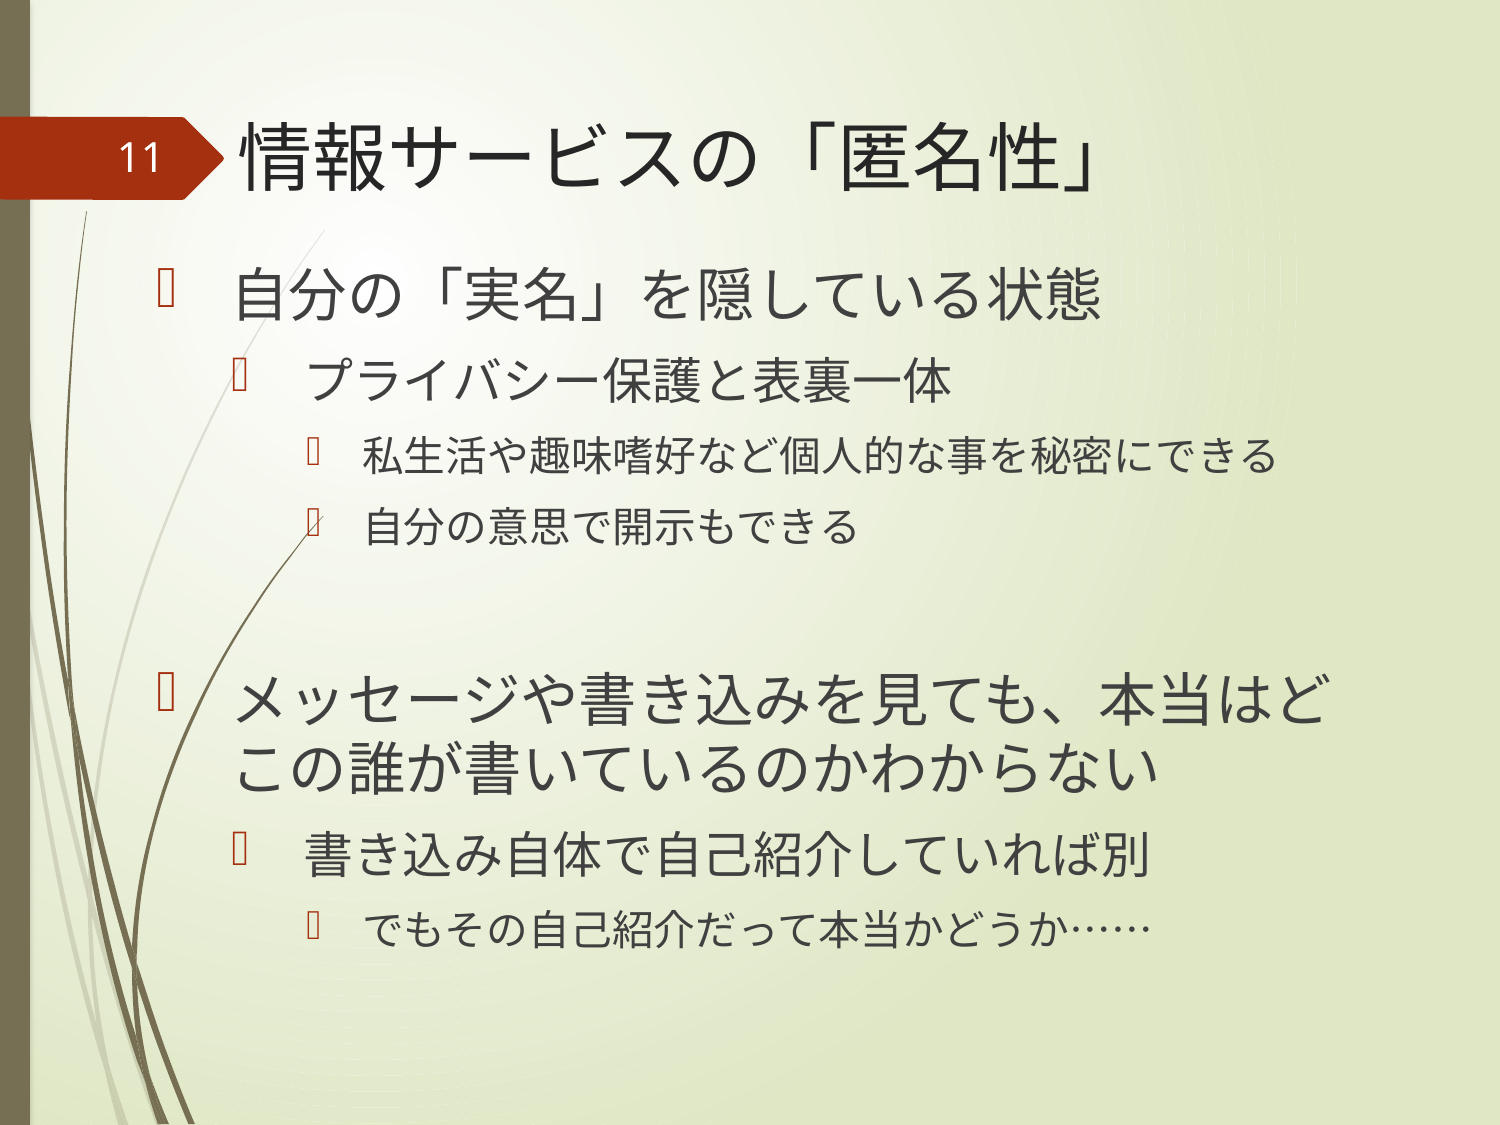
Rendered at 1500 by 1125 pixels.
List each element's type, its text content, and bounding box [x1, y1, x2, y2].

title 情報サービスの「匿名性」 [222, 102, 1400, 215]
list 自分の「実名」を隠している状態 プライバシー保護と表裏一体 私生活や趣味嗜好など個人的な事を秘密にできる 自分の意思で開示もできる メッセージや書き込みを見ても、本当はどこの誰が書いているのかわからない 書き込み自体で自己紹介していれば別 でもその自己紹介だって本当かどうか…… [141, 251, 1400, 970]
slide_number 11 [83, 129, 180, 190]
